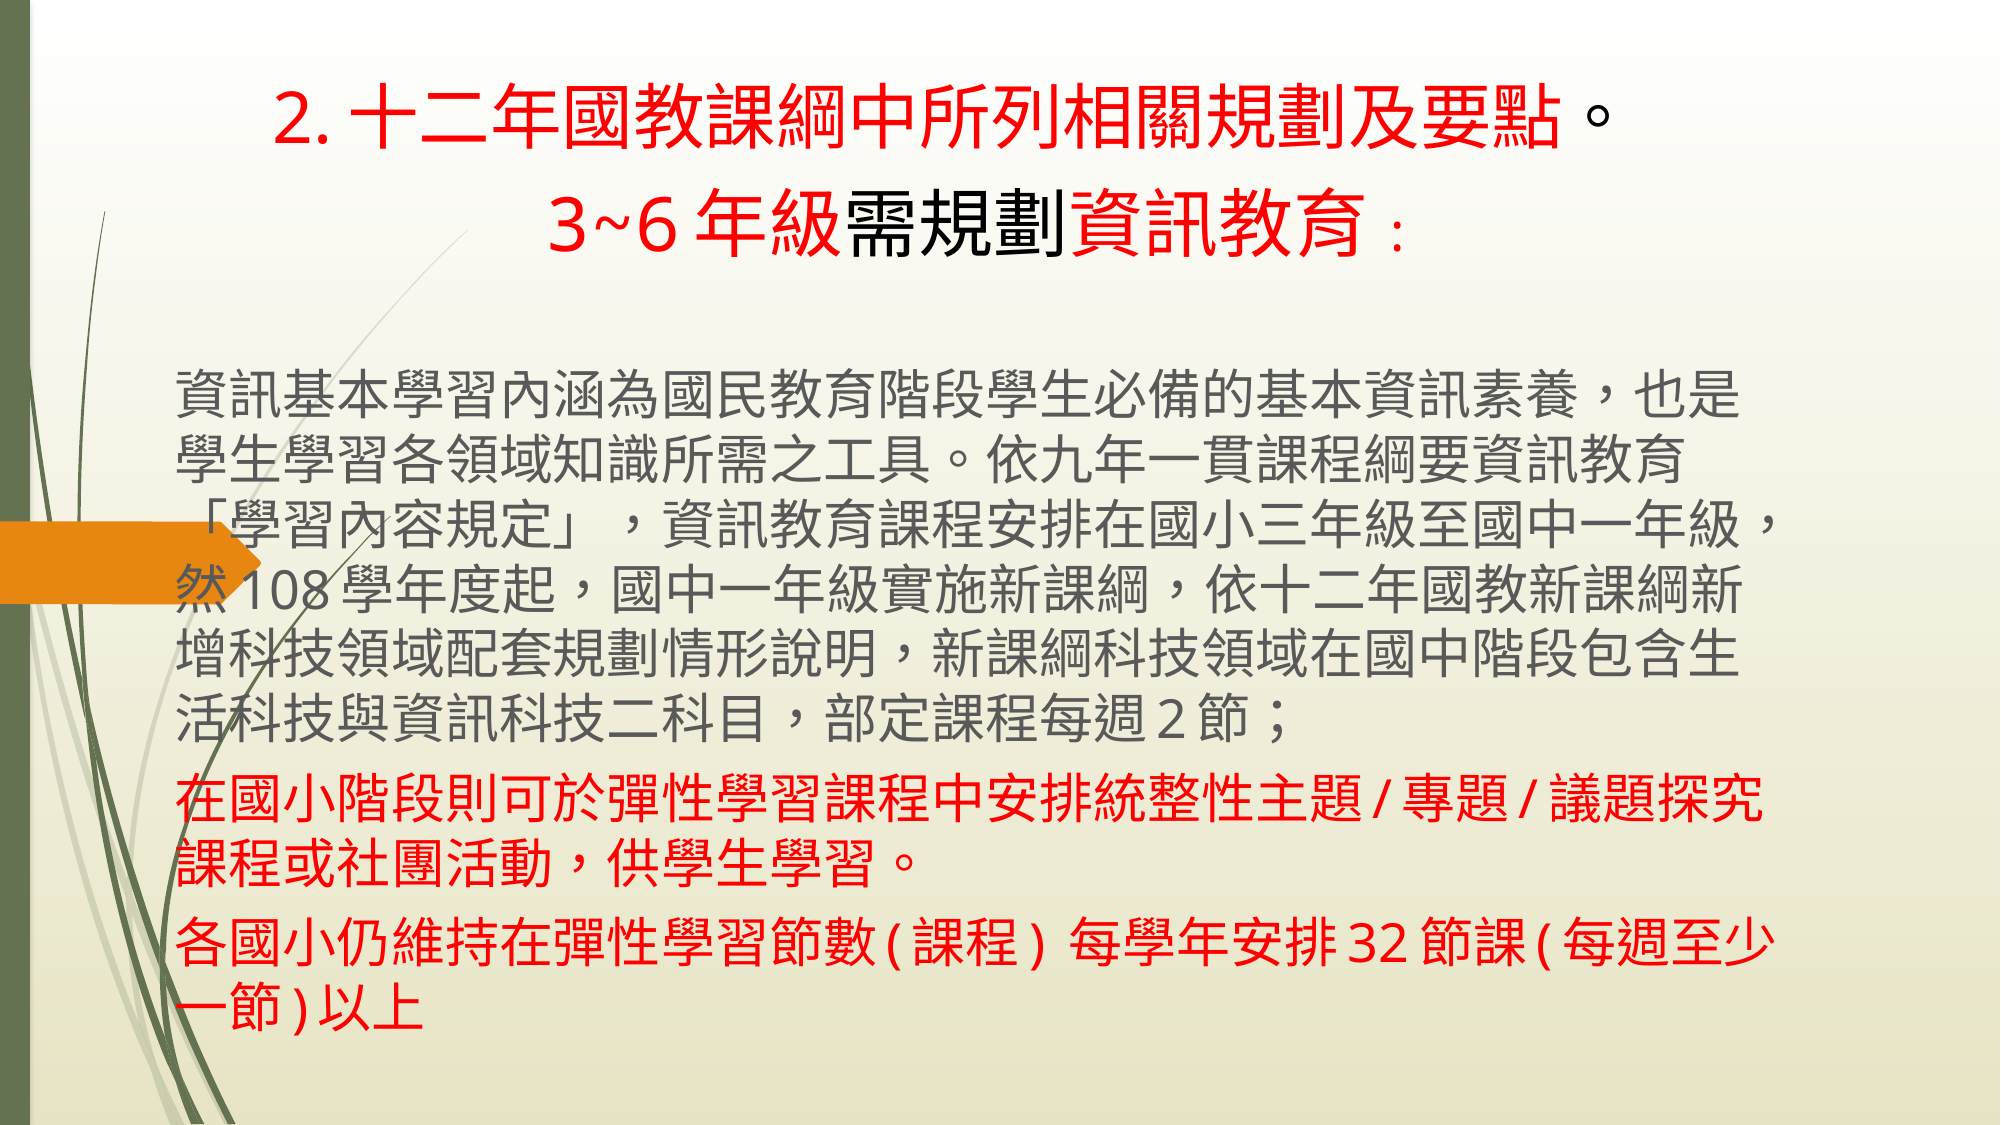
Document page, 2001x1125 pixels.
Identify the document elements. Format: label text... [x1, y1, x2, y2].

title 2.十二年國教課綱中所列相關規劃及要點。 [257, 10, 1720, 168]
list 3~6年級需規劃資訊教育: 資訊基本學習內涵為國民教育階段學生必備的基本資訊素養，也是學生學習各領域知識所需之工具。依九年一貫課程綱要資訊教育「學習內容規定」，資訊教育課程安排在國小三年級至國中一年級，然108學年度起，國中一年級實施新課綱，依十二年國教新課綱新增科技領域配套規劃情形說明，新課綱科技領域在國中階段包含生活科技與資訊科技二科目，部定課程每週2節； 在國小階段則可於彈性學習課程中安排統整性主題/專題/議題探究課程或社團活動，供學生學習。 各國小仍維持在彈性學習節數(課程) 每學年安排32節課(每週至少一節)以上 [160, 168, 1800, 1069]
